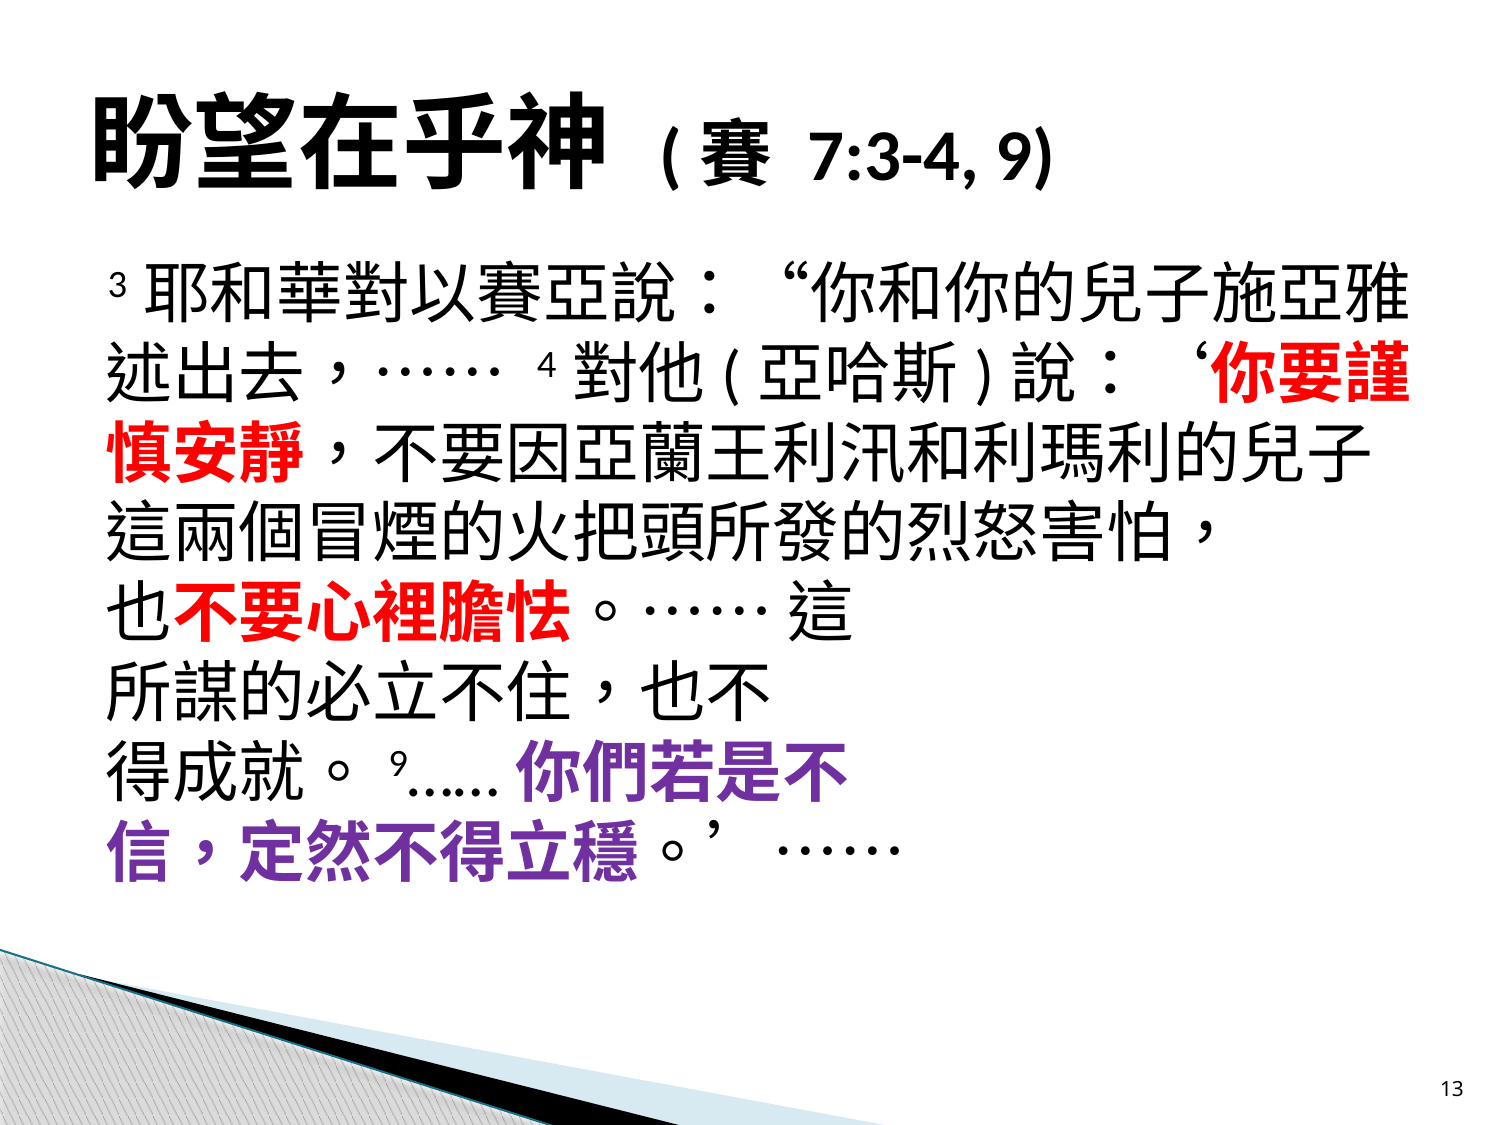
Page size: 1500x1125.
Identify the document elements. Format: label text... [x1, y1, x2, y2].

slide_number 13 [1418, 1051, 1479, 1112]
title 盼望在乎神 (賽 7:3-4, 9) [75, 45, 1425, 233]
list 3耶和華對以賽亞說：“你和你的兒子施亞雅述出去，…… 4對他(亞哈斯)說：‘你要謹慎安靜，不要因亞蘭王利汛和利瑪利的兒子這兩個冒煙的火把頭所發的烈怒害怕， 也不要心裡膽怯。…… 這 所謀的必立不住，也不 得成就。9……你們若是不 信，定然不得立穩。’…… [75, 243, 1454, 1055]
